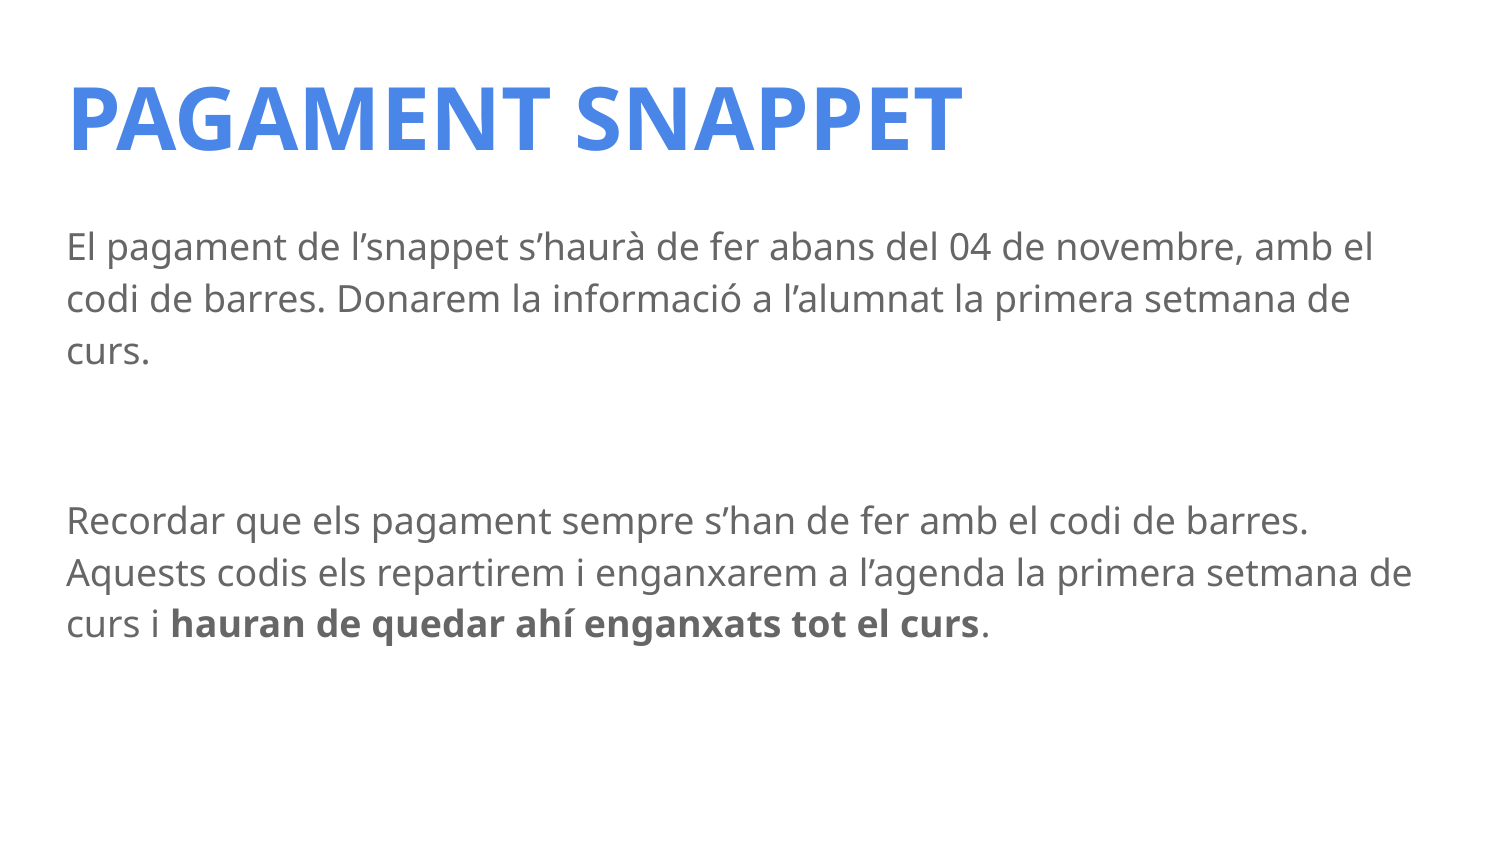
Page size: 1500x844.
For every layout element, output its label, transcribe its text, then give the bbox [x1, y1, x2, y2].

list El pagament de l’snappet s’haurà de fer abans del 04 de novembre, amb el codi de barres. Donarem la informació a l’alumnat la primera setmana de curs. Recordar que els pagament sempre s’han de fer amb el codi de barres. Aquests codis els repartirem i enganxarem a l’agenda la primera setmana de curs i hauran de quedar ahí enganxats tot el curs. [51, 201, 1449, 772]
title PAGAMENT SNAPPET [51, 48, 1449, 180]
